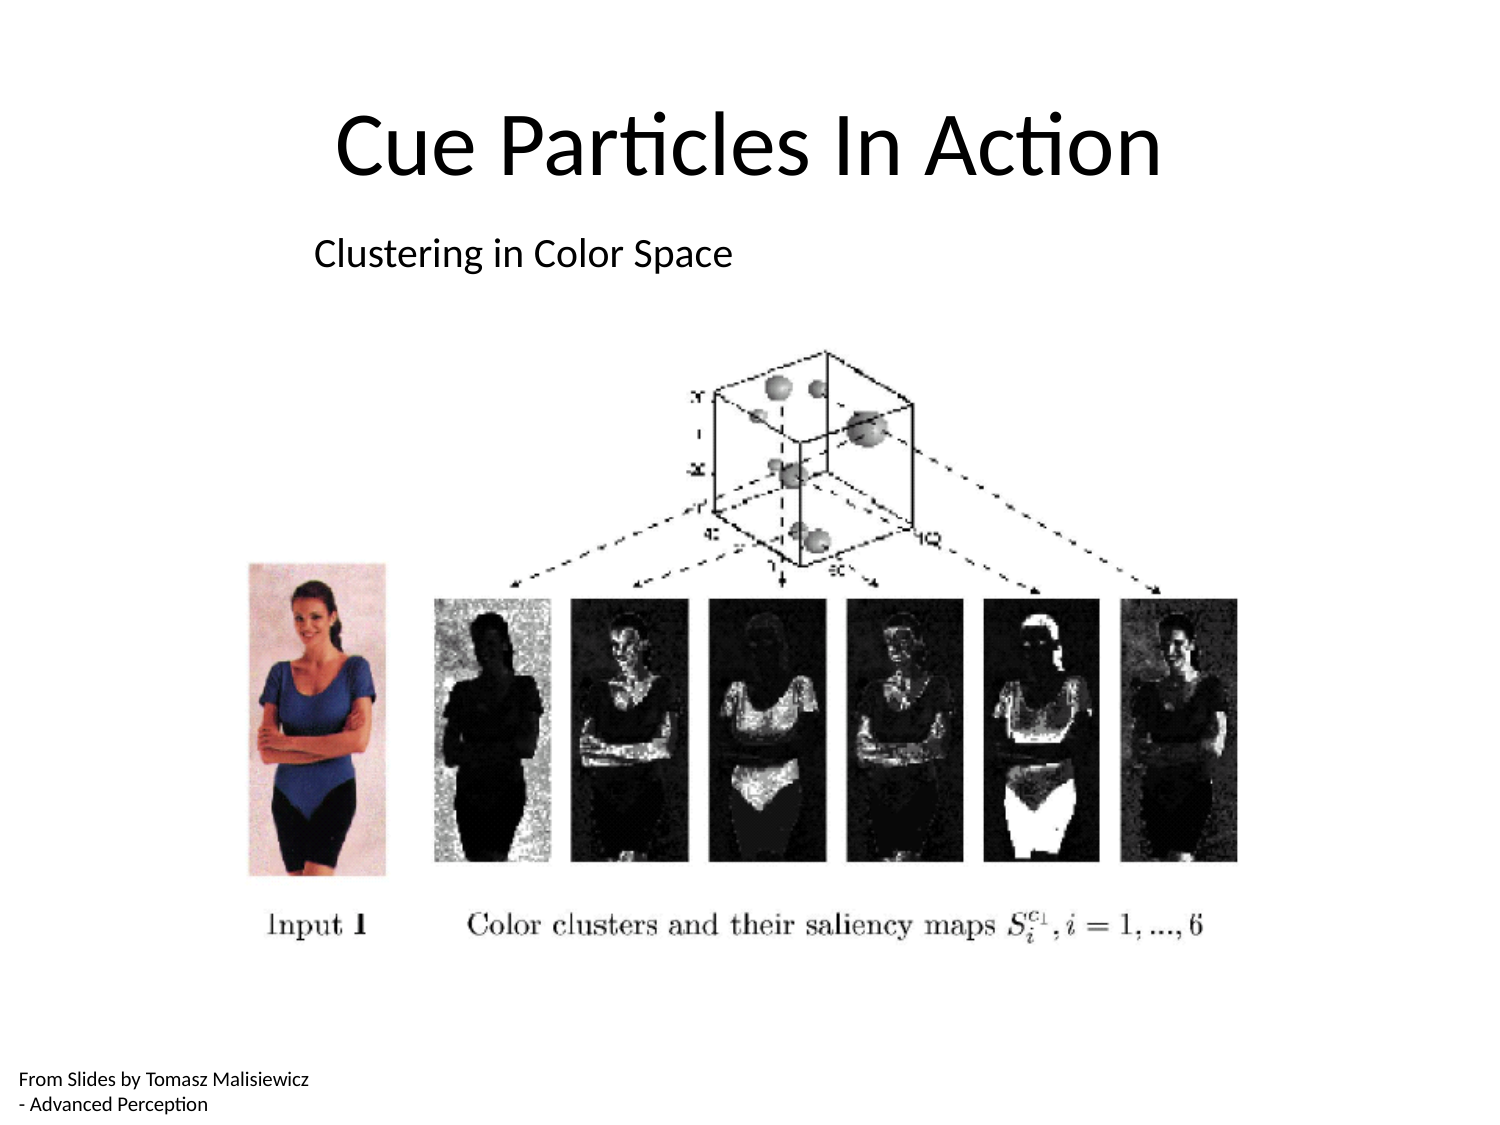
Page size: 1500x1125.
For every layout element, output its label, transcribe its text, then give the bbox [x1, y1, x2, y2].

text_box Clustering in Color Space [299, 218, 749, 284]
title Cue Particles In Action [75, 45, 1425, 233]
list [228, 317, 1272, 950]
text_box From Slides by Tomasz Malisiewicz - Advanced Perception [4, 1058, 325, 1124]
